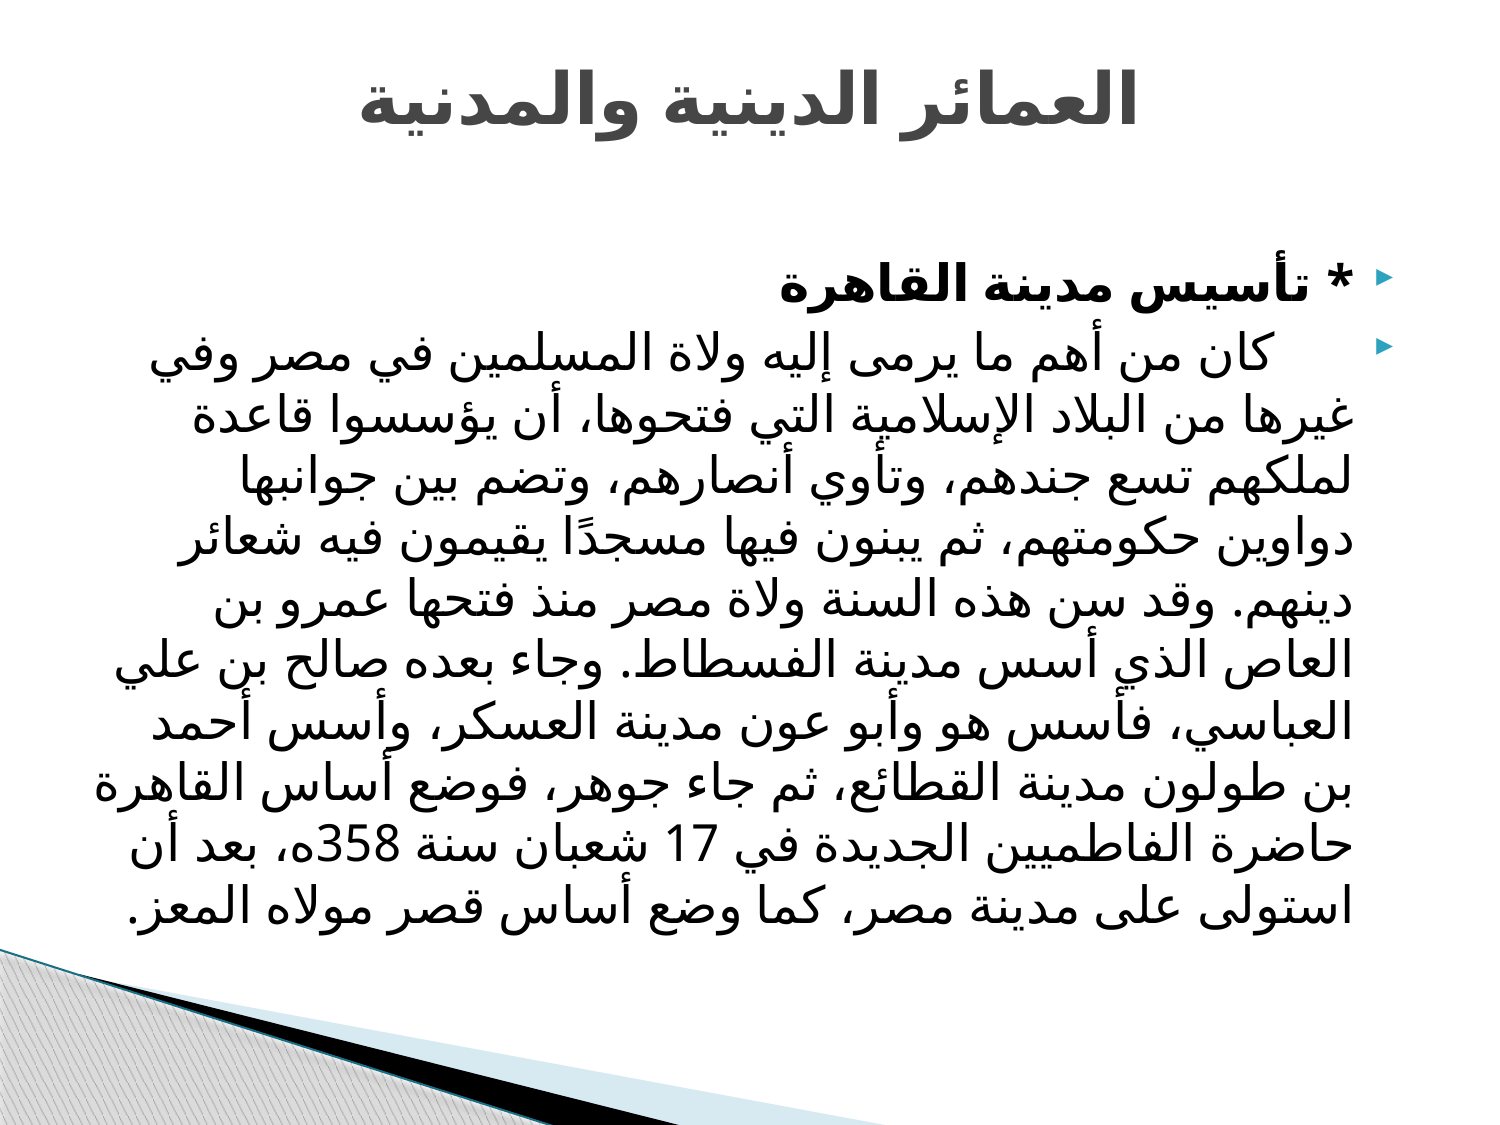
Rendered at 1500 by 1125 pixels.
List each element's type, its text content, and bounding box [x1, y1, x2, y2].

title العمائر الدينية والمدنية [75, 45, 1425, 233]
list * تأسيس مدينة القاهرة كان من أهم ما يرمى إليه ولاة المسلمين في مصر وفي غيرها من البلاد الإسلامية التي فتحوها، أن يؤسسوا قاعدة لملكهم تسع جندهم، وتأوي أنصارهم، وتضم بين جوانبها دواوين حكومتهم، ثم يبنون فيها مسجدًا يقيمون فيه شعائر دينهم. وقد سن هذه السنة ولاة مصر منذ فتحها عمرو بن العاص الذي أسس مدينة الفسطاط. وجاء بعده صالح بن علي العباسي، فأسس هو وأبو عون مدينة العسكر، وأسس أحمد بن طولون مدينة القطائع، ثم جاء جوهر، فوضع أساس القاهرة حاضرة الفاطميين الجديدة في 17 شعبان سنة 358ه، بعد أن استولى على مدينة مصر، كما وضع أساس قصر مولاه المعز. [75, 243, 1425, 986]
